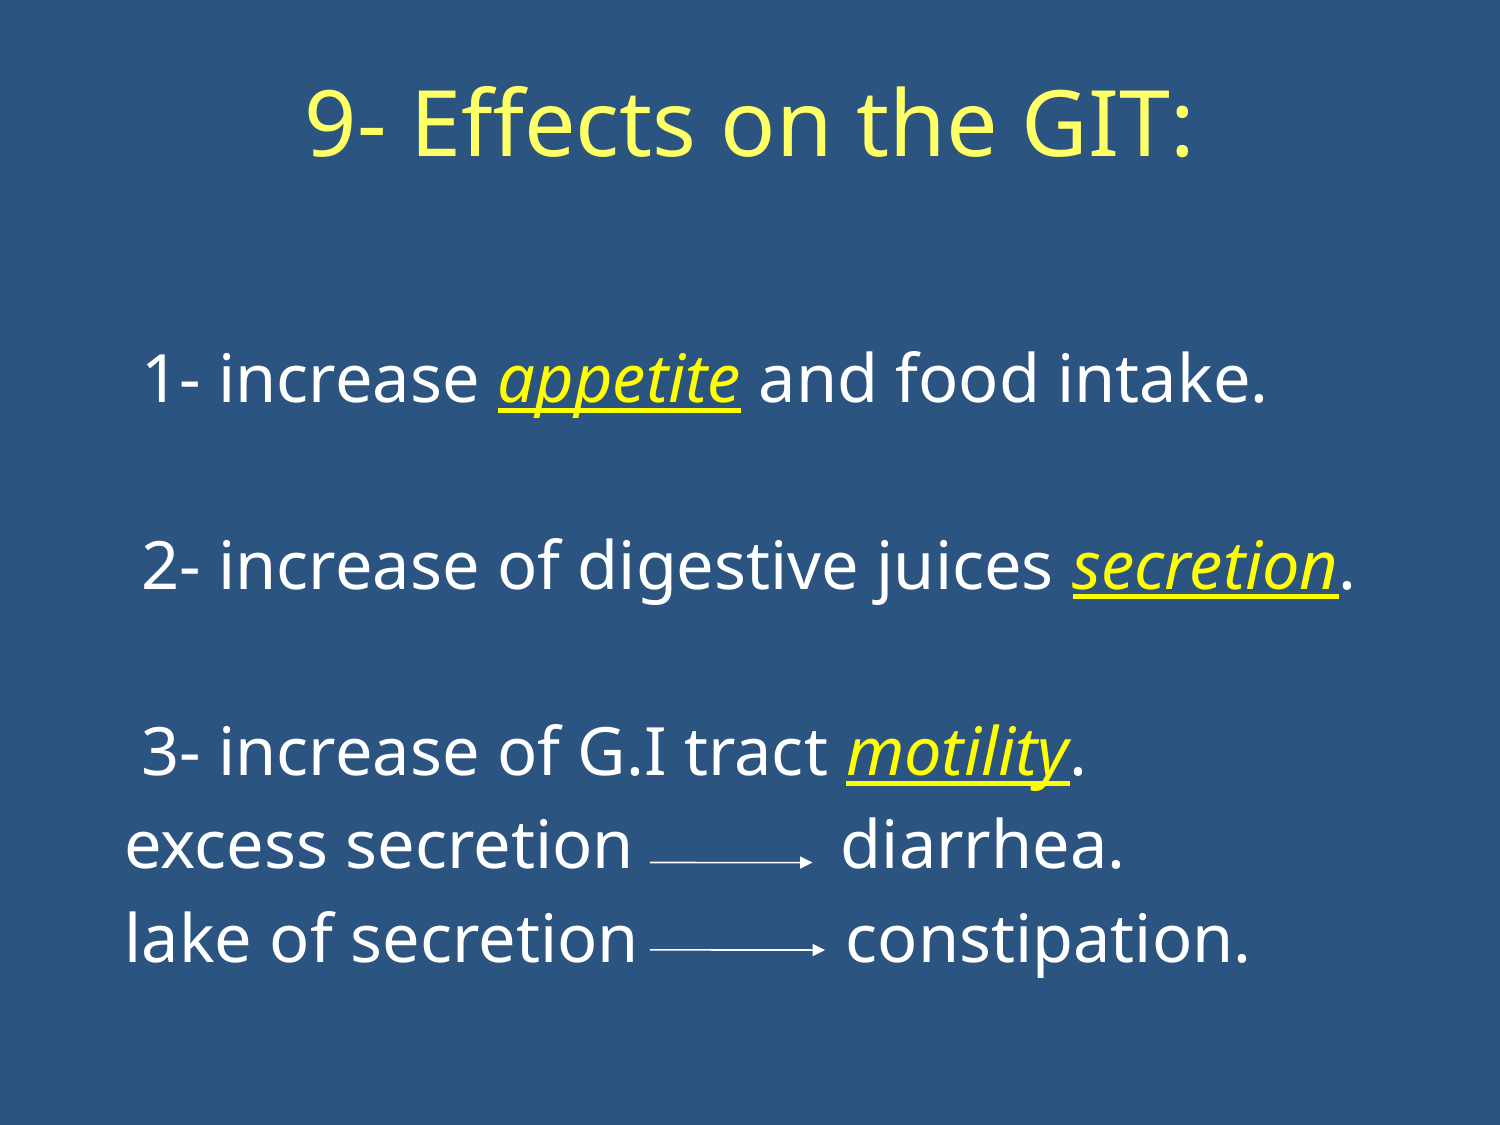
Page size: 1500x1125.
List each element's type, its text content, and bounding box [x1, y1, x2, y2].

list 1- increase appetite and food intake. 2- increase of digestive juices secretion. 3- increase of G.I tract motility. excess secretion diarrhea. lake of secretion constipation. [74, 224, 1426, 1001]
text_box [649, 856, 813, 869]
title 9- Effects on the GIT: [74, 62, 1426, 224]
text_box [649, 943, 826, 957]
